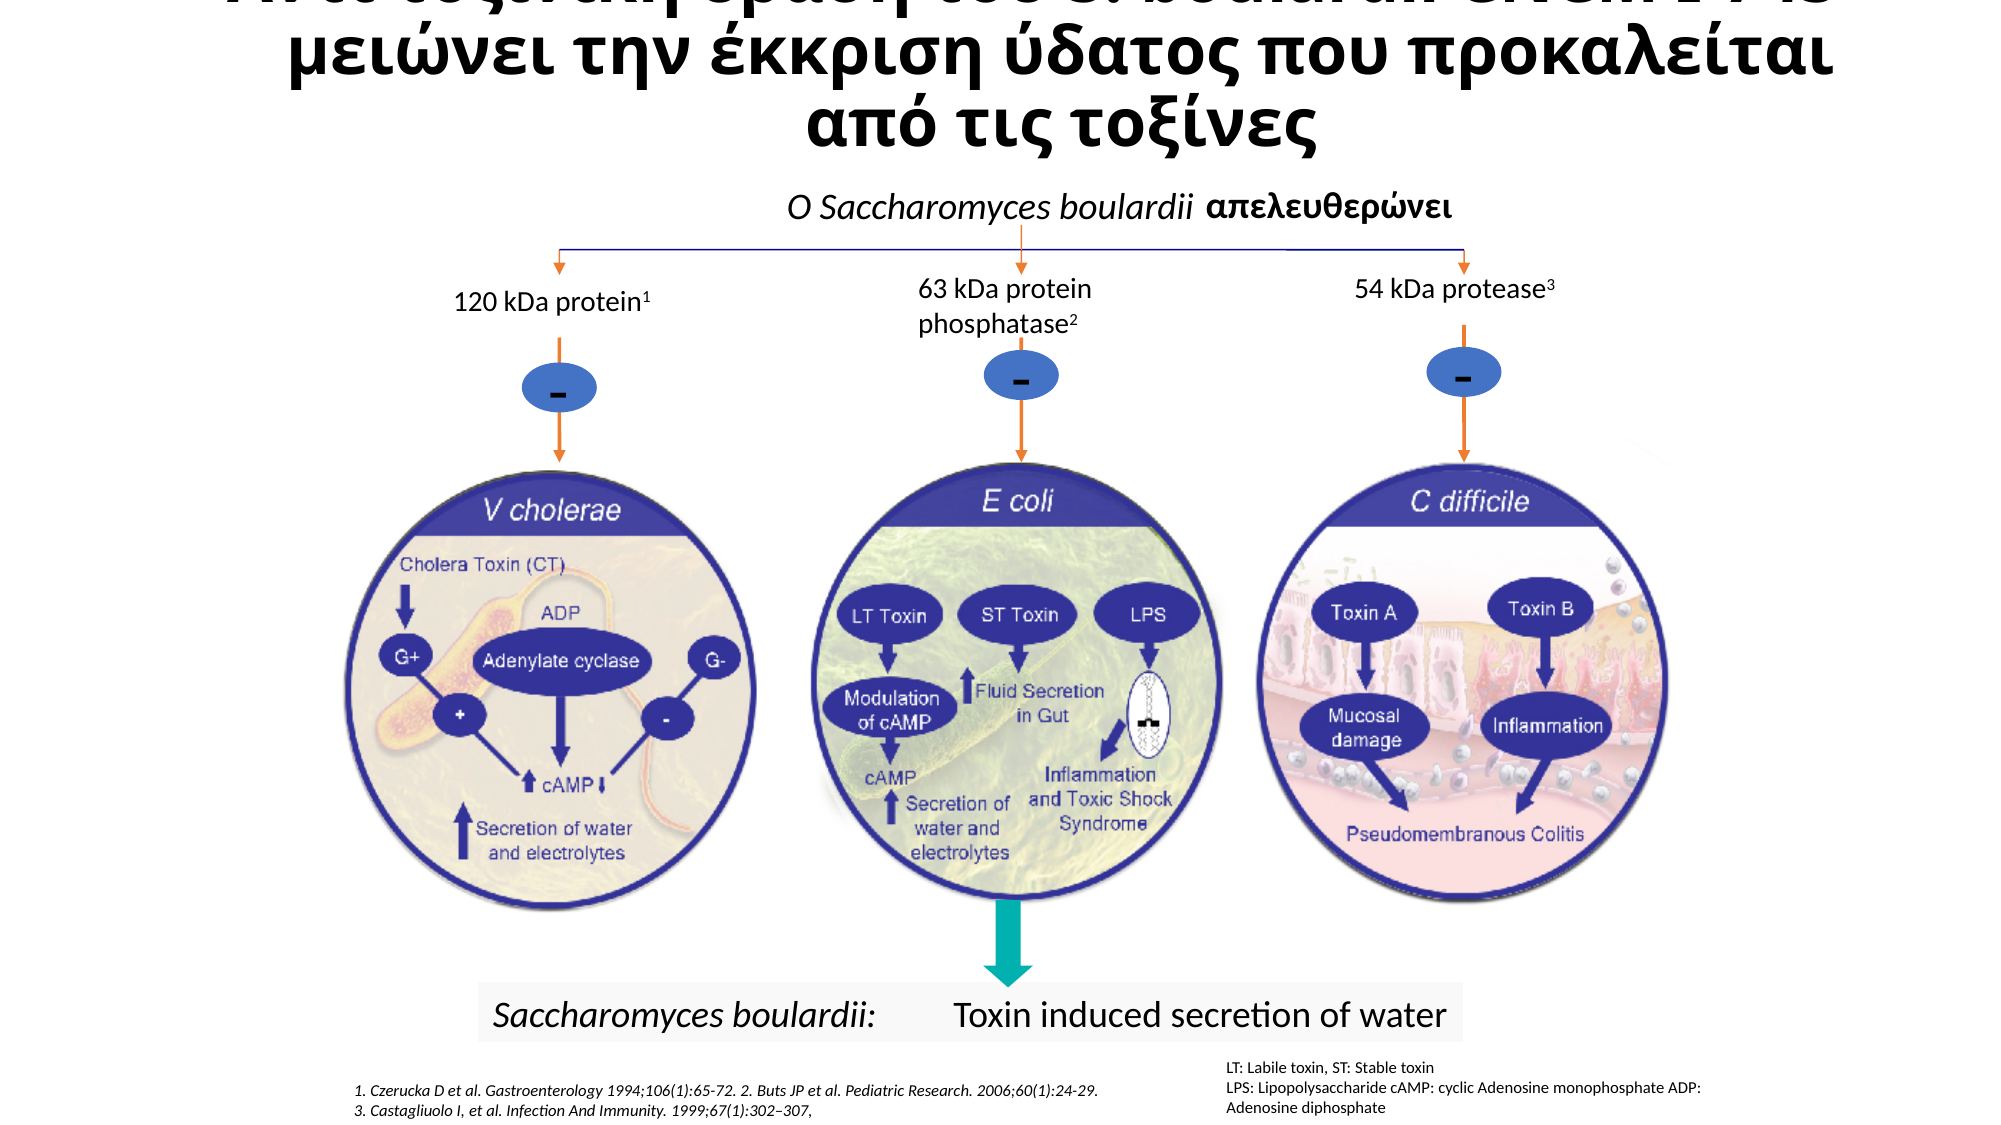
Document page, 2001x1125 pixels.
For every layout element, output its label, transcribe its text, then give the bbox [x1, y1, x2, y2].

text_box O Saccharomyces boulardii [772, 174, 1190, 224]
text_box - [521, 362, 597, 413]
text_box 1. Czerucka D et al. Gastroenterology 1994;106(1):65-72. 2. Buts JP et al. Pediatric Research. 2006;60(1):24-29. 3. Castagliuolo I, et al. Infection And Immunity. 1999;67(1):302–307, [339, 1072, 1677, 1125]
text_box 63 kDa protein phosphatase2 [903, 326, 1114, 348]
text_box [471, 899, 1470, 1043]
text_box - [983, 349, 1059, 400]
title Αντι τοξινική δράση του S. boulardii CNCM I-745 μειώνει την έκκριση ύδατος που προκαλείται από τις τοξίνες [170, 78, 1896, 169]
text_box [436, 224, 1573, 326]
text_box απελευθερώνει [1190, 173, 1468, 224]
text_box - [1426, 346, 1502, 397]
picture [337, 437, 1671, 939]
text_box LT: Labile toxin, ST: Stable toxin LPS: Lipopolysaccharide cAMP: cyclic Adenosine monophosphate ADP: Adenosine diphosphate [1211, 1049, 1750, 1124]
